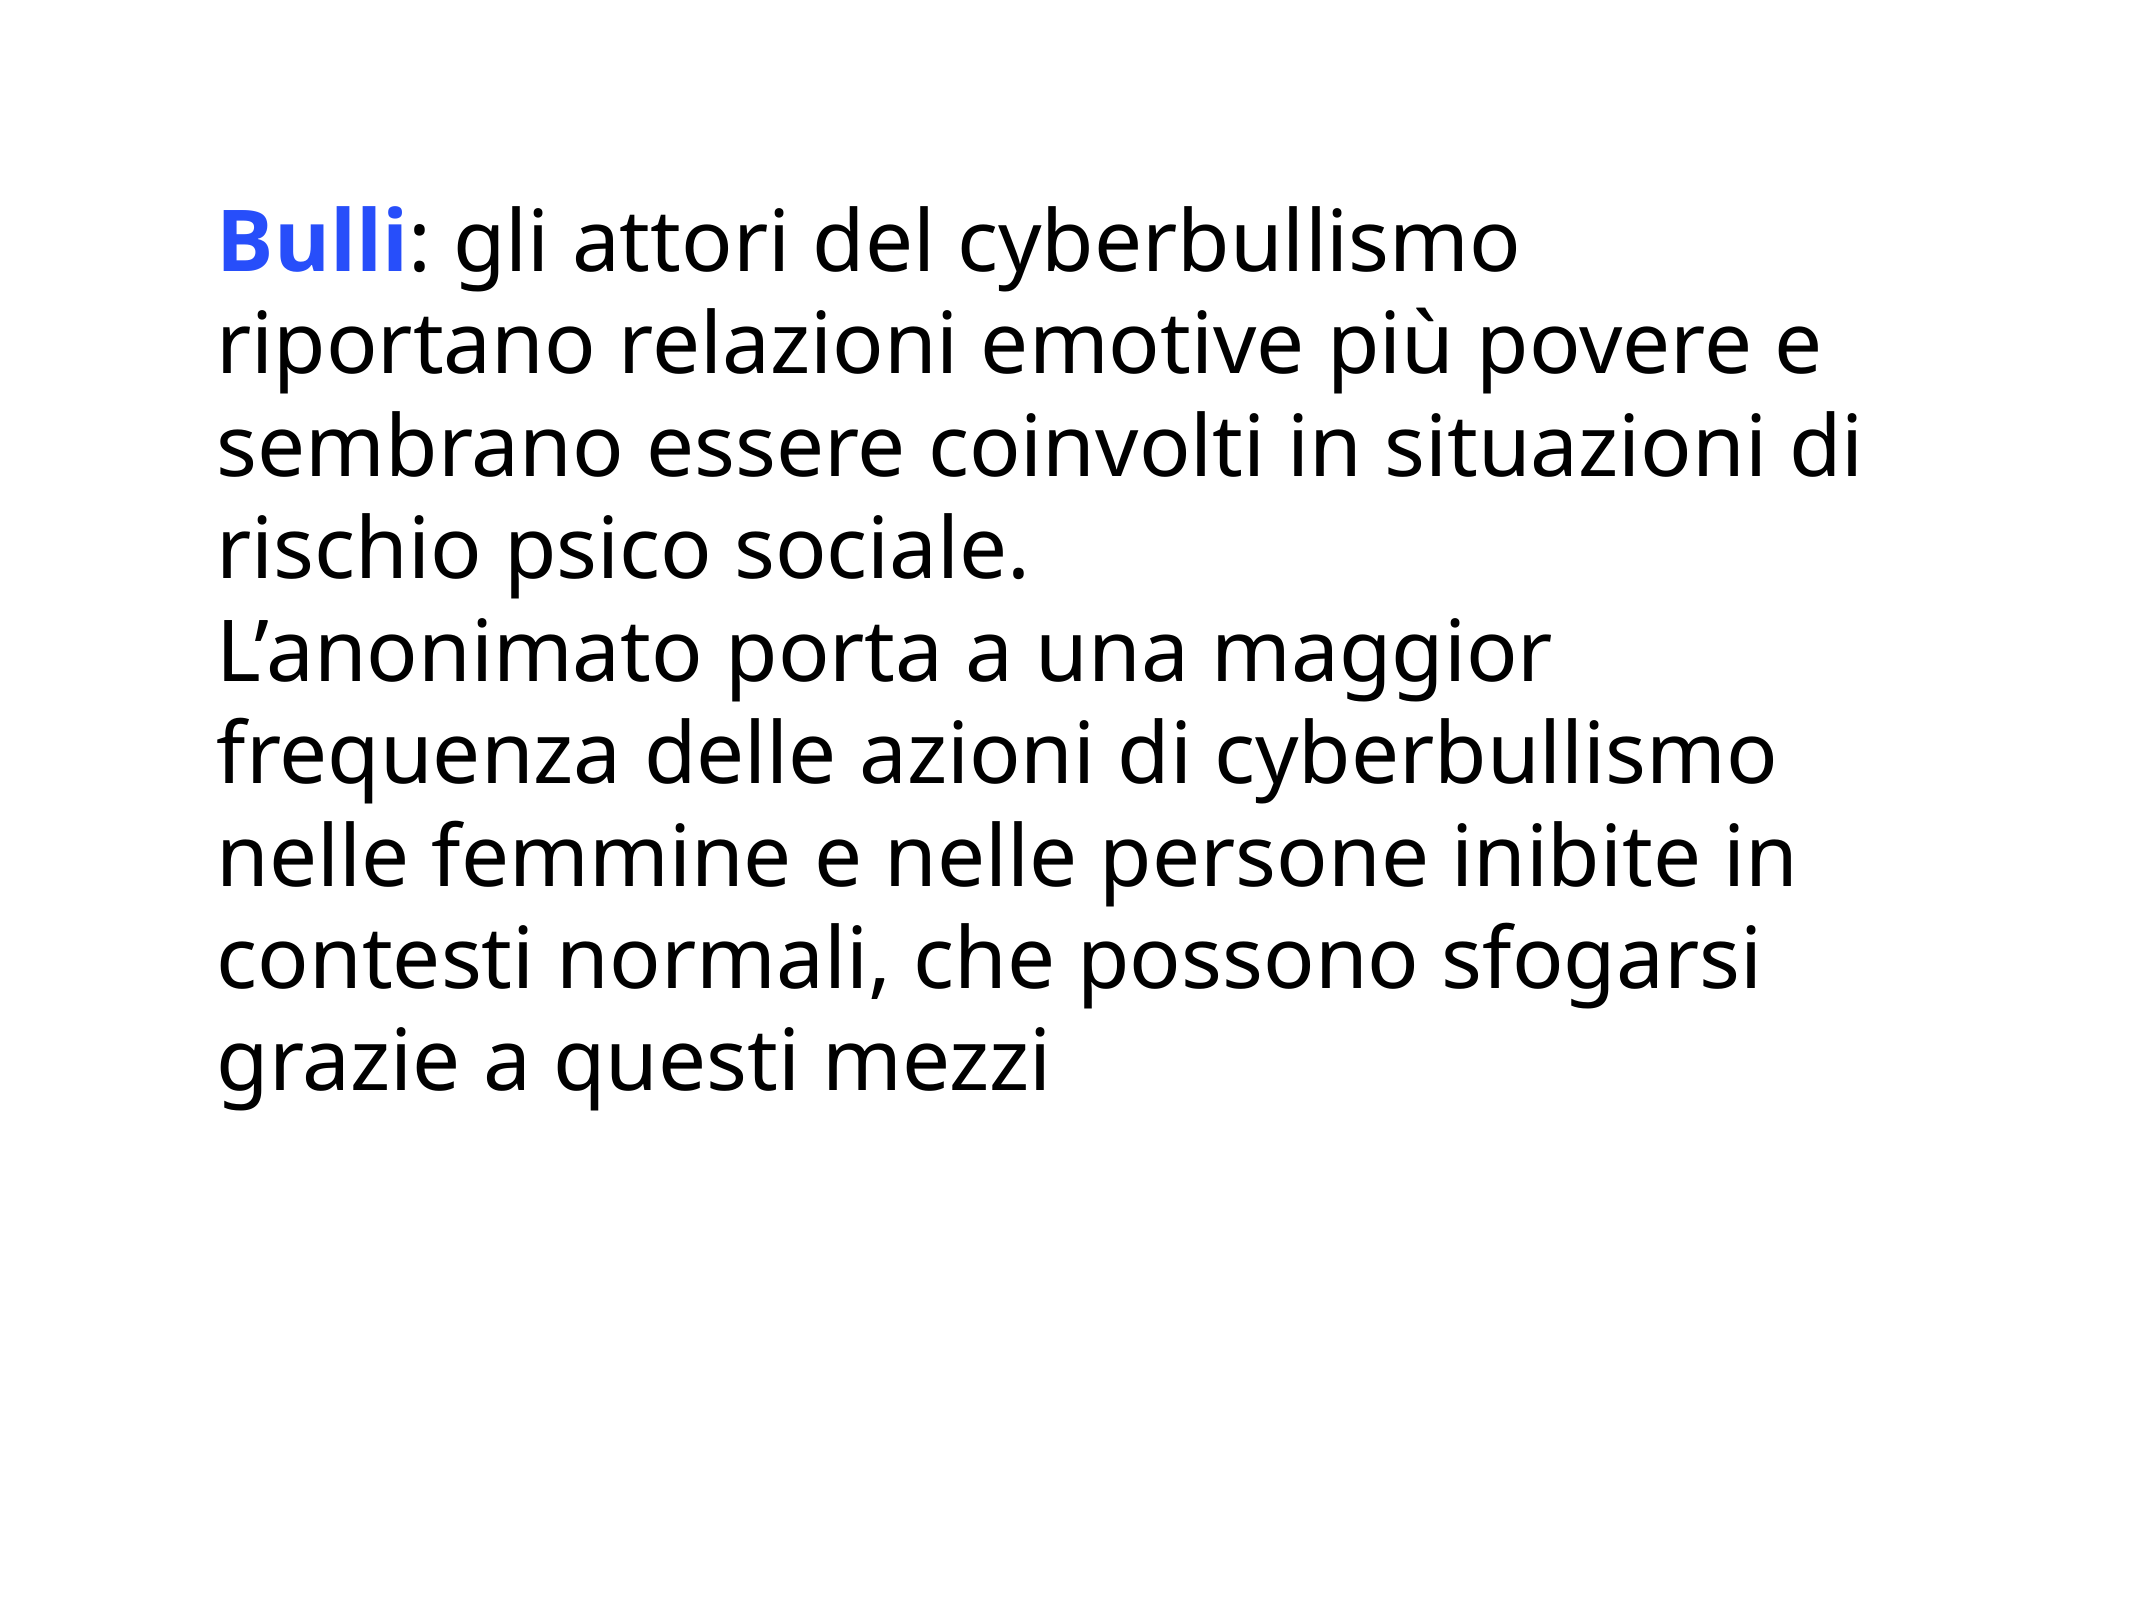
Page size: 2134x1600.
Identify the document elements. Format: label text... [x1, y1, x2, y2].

subtitle Bulli: gli attori del cyberbullismo riportano relazioni emotive più povere e sembrano essere coinvolti in situazioni di rischio psico sociale. L’anonimato porta a una maggior frequenza delle azioni di cyberbullismo nelle femmine e nelle persone inibite in contesti normali, che possono sfogarsi grazie a questi mezzi [207, 176, 1926, 1216]
